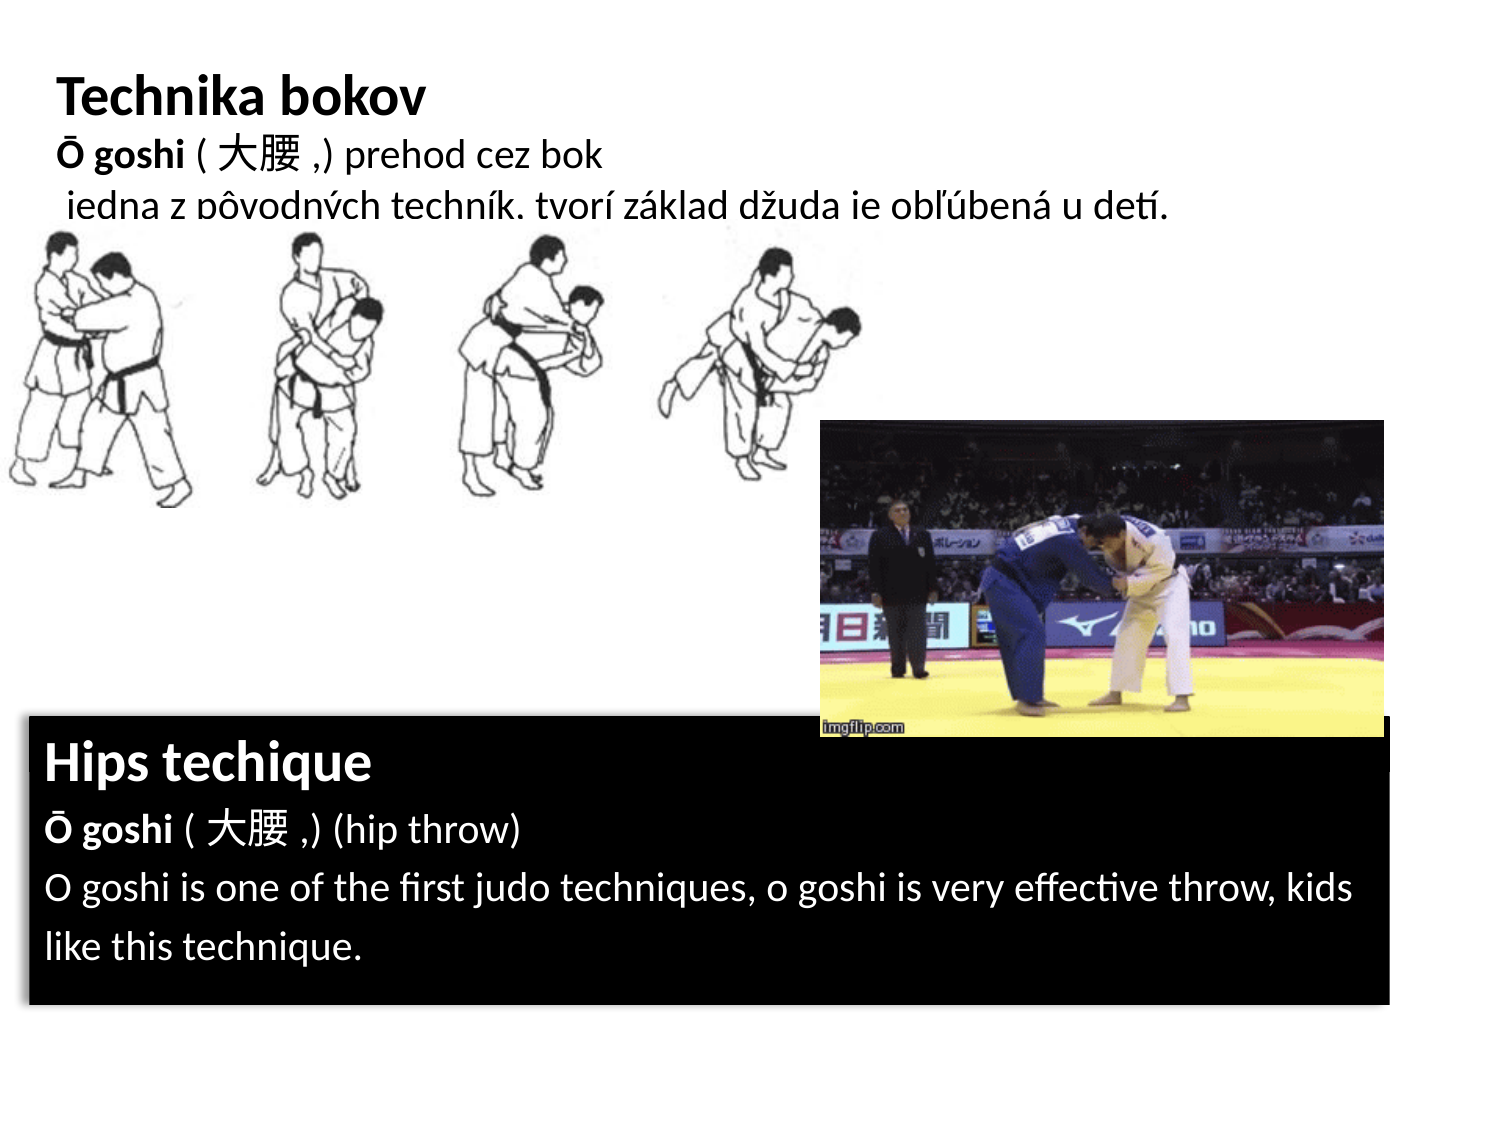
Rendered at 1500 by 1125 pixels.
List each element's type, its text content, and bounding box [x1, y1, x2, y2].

list Hips techique Ō goshi (大腰,) (hip throw) O goshi is one of the first judo techniques, o goshi is very effective throw, kids like this technique. [29, 716, 1390, 1005]
picture [0, 219, 1384, 737]
title Technika bokov Ō goshi (大腰,) prehod cez bok jedna z pôvodných techník, tvorí základ džuda je obľúbená u detí. [41, 45, 1425, 350]
